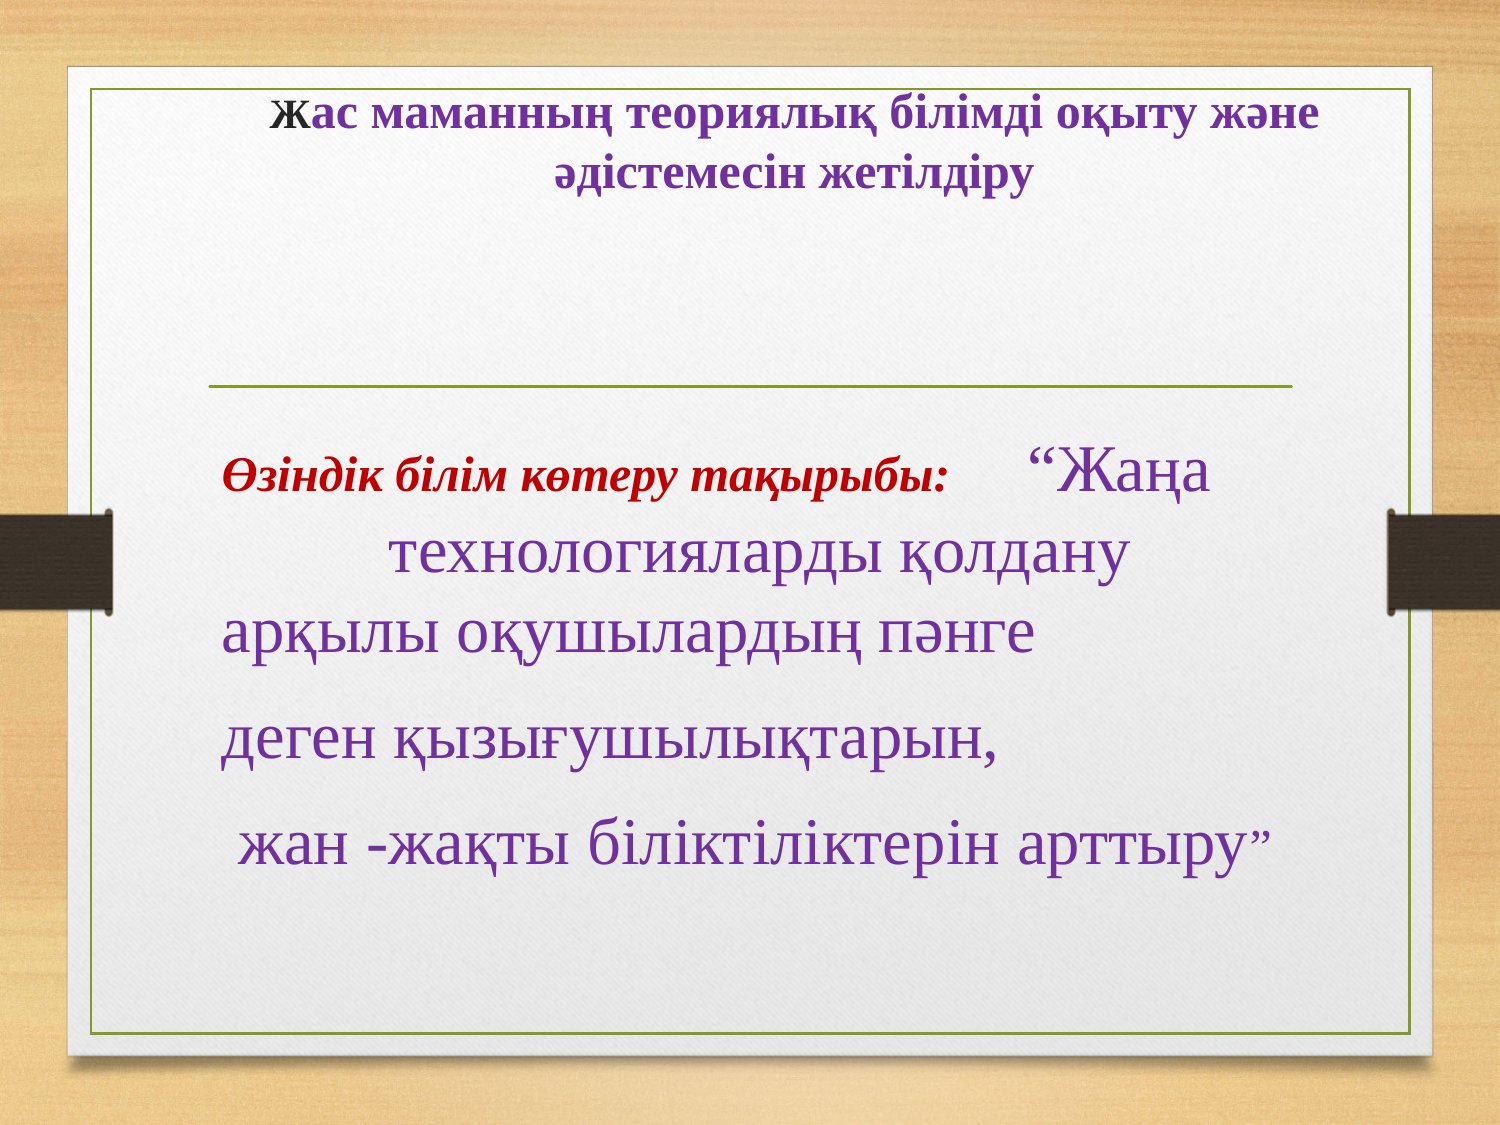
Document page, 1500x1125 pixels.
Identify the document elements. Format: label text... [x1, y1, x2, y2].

list Өзіндік білім көтеру тақырыбы: “Жаңа технологияларды қолдану арқылы оқушылардың пәнге деген қызығушылықтарын, жан -жақты біліктіліктерін арттыру” [193, 408, 1309, 974]
title Жас маманның теориялық білімді оқыту және әдістемесін жетілдіру [123, 45, 1466, 233]
picture [0, 0, 1500, 1125]
